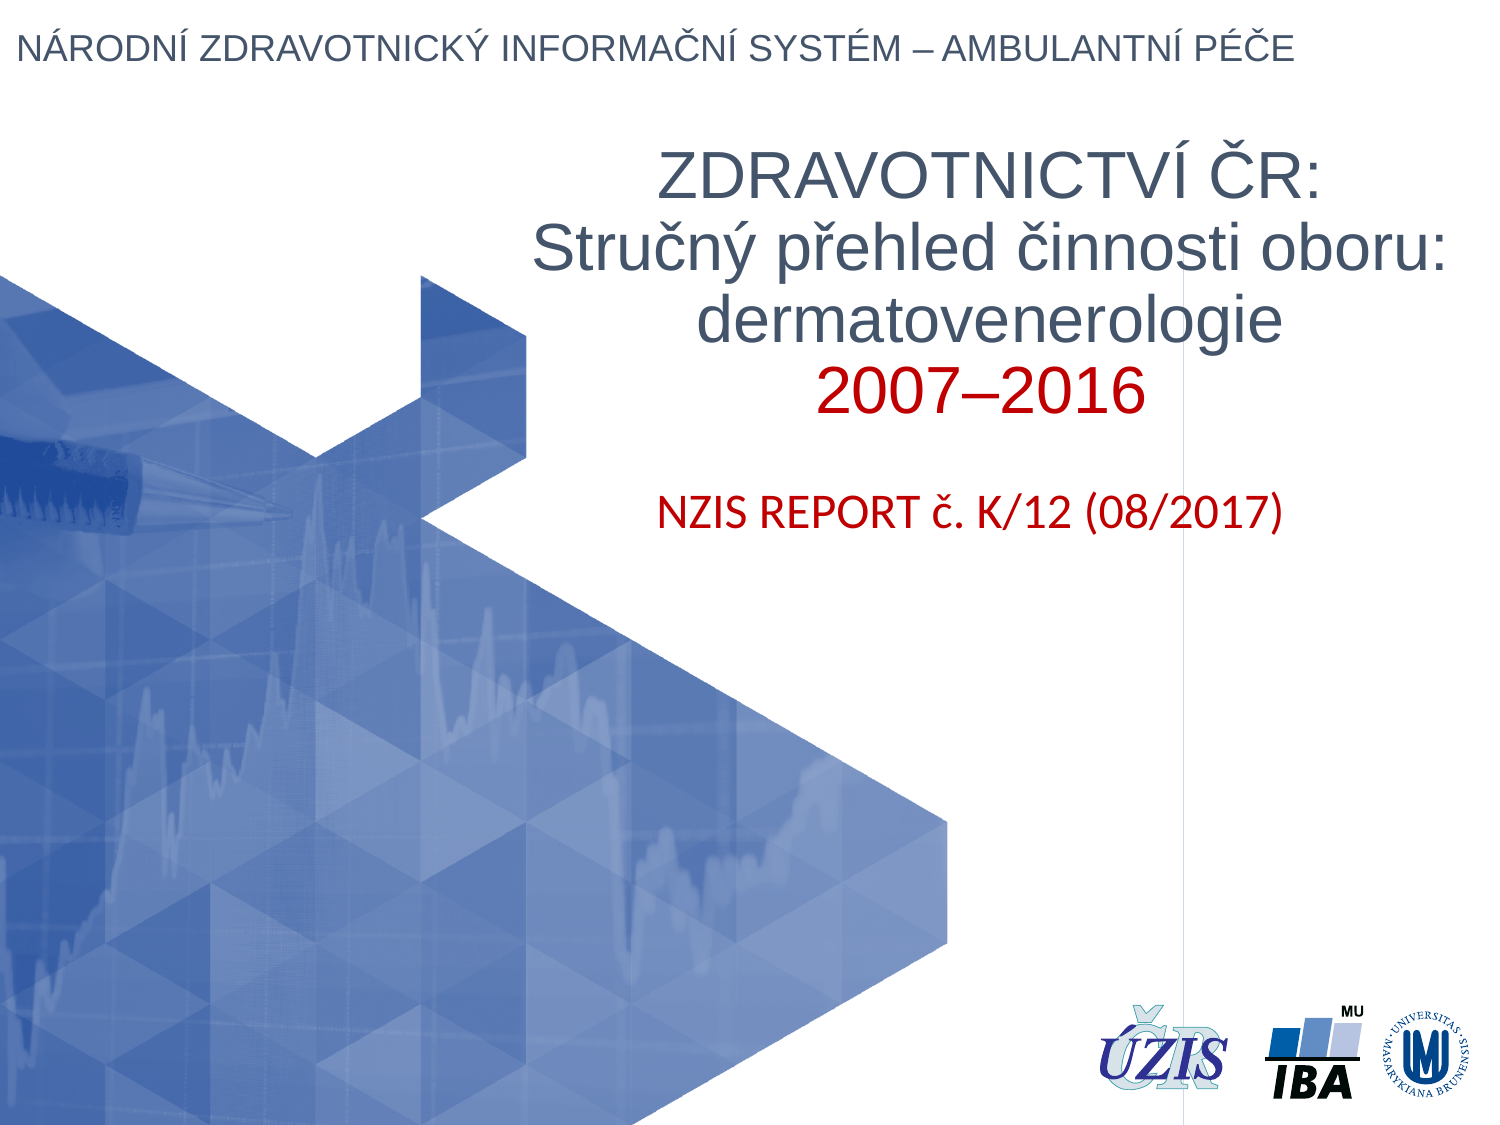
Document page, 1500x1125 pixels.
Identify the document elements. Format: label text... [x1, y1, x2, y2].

subtitle NZIS REPORT č. K/12 (08/2017) [408, 477, 1500, 749]
title ZDRAVOTNICTVÍ ČR: Stručný přehled činnosti oboru: dermatovenerologie 2007–2016 [503, 190, 1479, 436]
